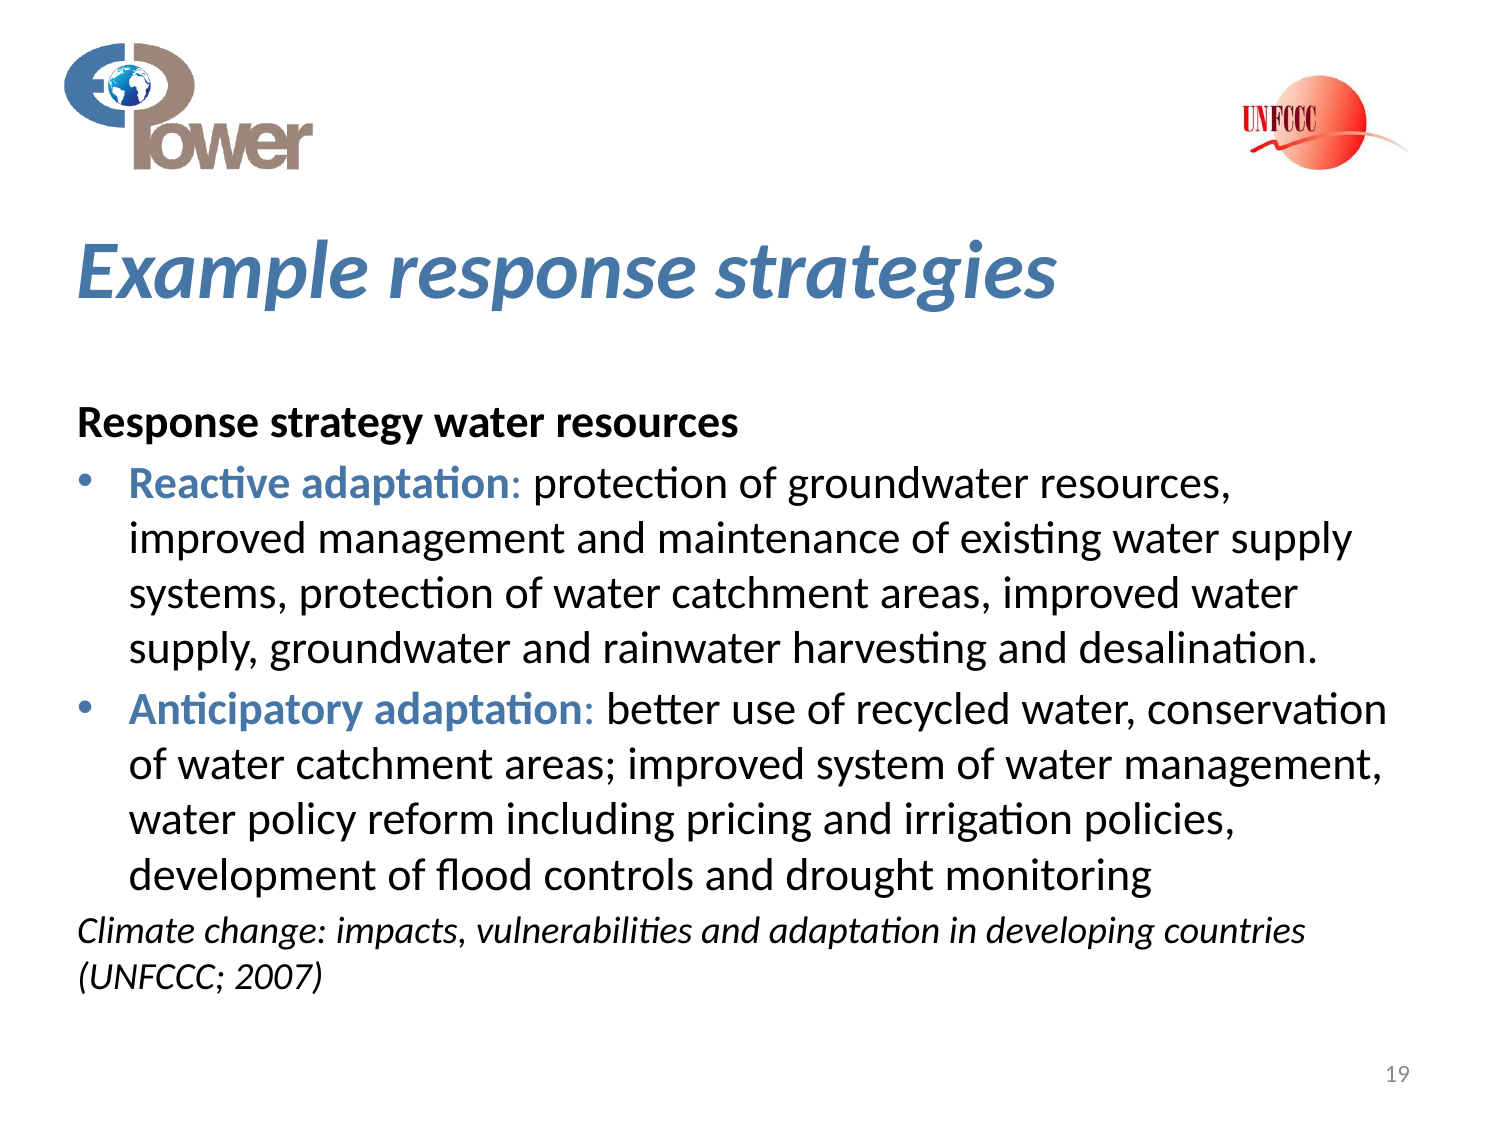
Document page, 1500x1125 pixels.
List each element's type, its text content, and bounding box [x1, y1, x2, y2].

picture [1242, 75, 1409, 171]
picture [61, 41, 313, 171]
slide_number 19 [1074, 1042, 1425, 1103]
text_box Example response strategies [61, 208, 1409, 323]
list Response strategy water resources Reactive adaptation: protection of groundwater resources, improved management and maintenance of existing water supply systems, protection of water catchment areas, improved water supply, groundwater and rainwater harvesting and desalination. Anticipatory adaptation: better use of recycled water, conservation of water catchment areas; improved system of water management, water policy reform including pricing and irrigation policies, development of flood controls and drought monitoring Climate change: impacts, vulnerabilities and adaptation in developing countries (UNFCCC; 2007) [62, 383, 1409, 1125]
